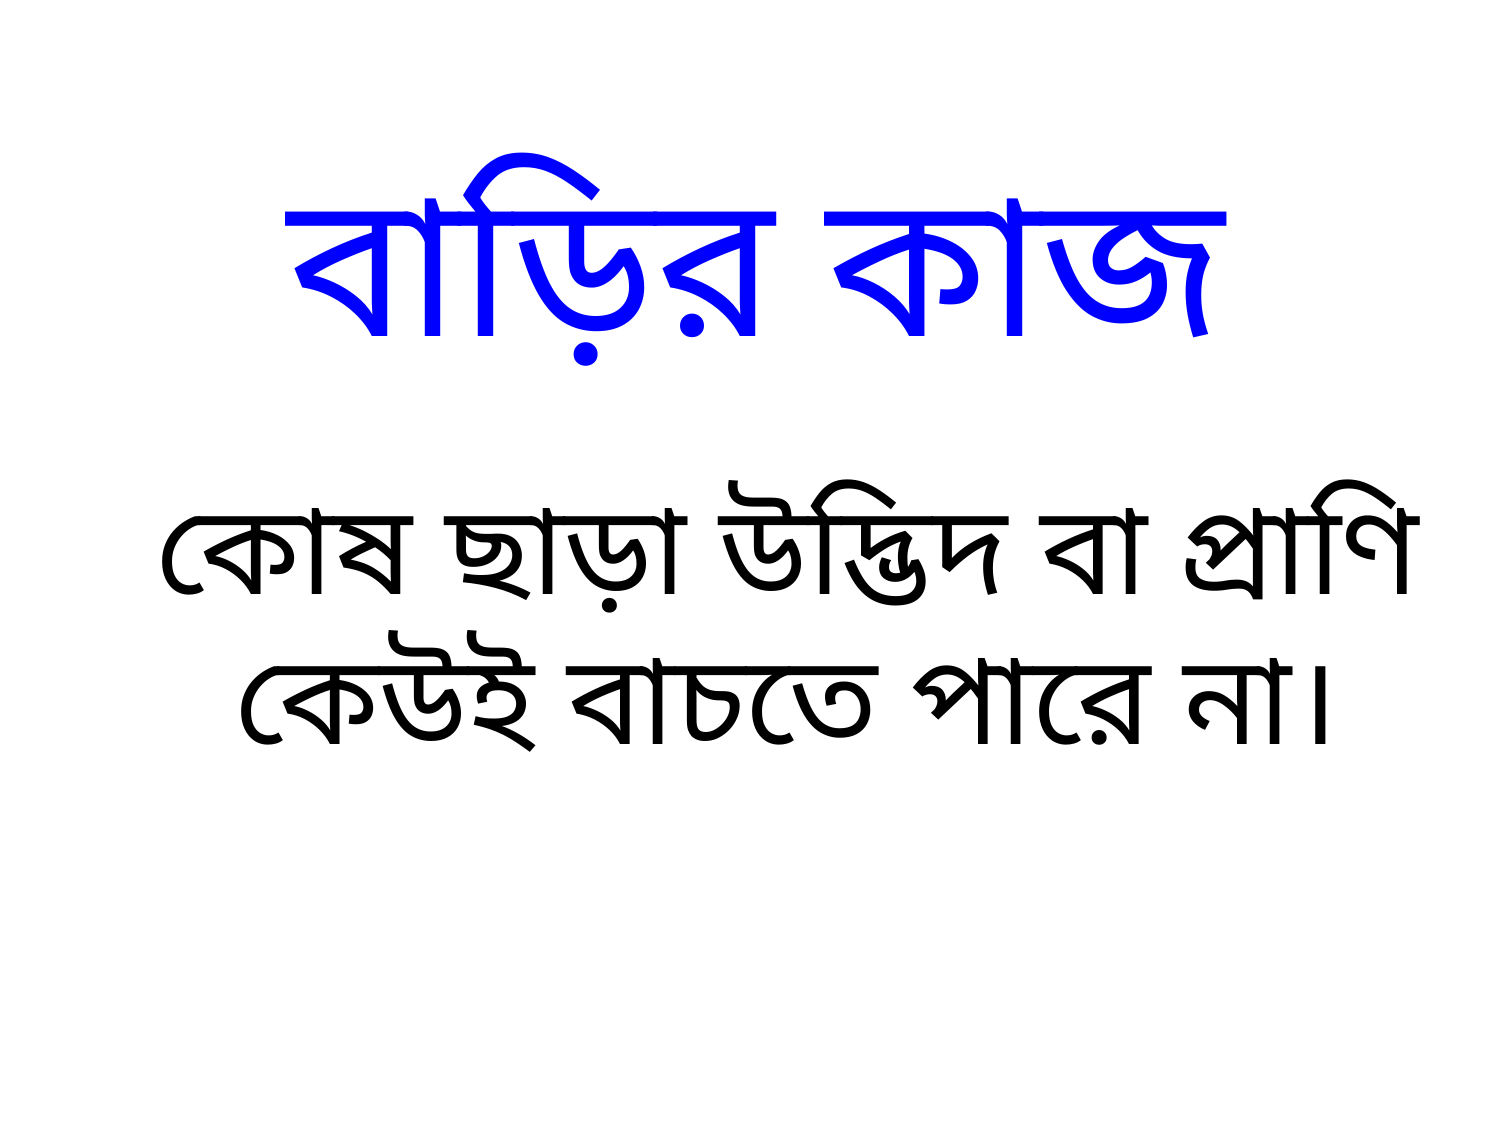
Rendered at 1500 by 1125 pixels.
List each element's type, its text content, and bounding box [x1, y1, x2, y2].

subtitle কোষ ছাড়া উদ্ভিদ বা প্রাণি কেউই বাচতে পারে না। [112, 462, 1463, 925]
title বাড়ির কাজ [50, 99, 1463, 413]
